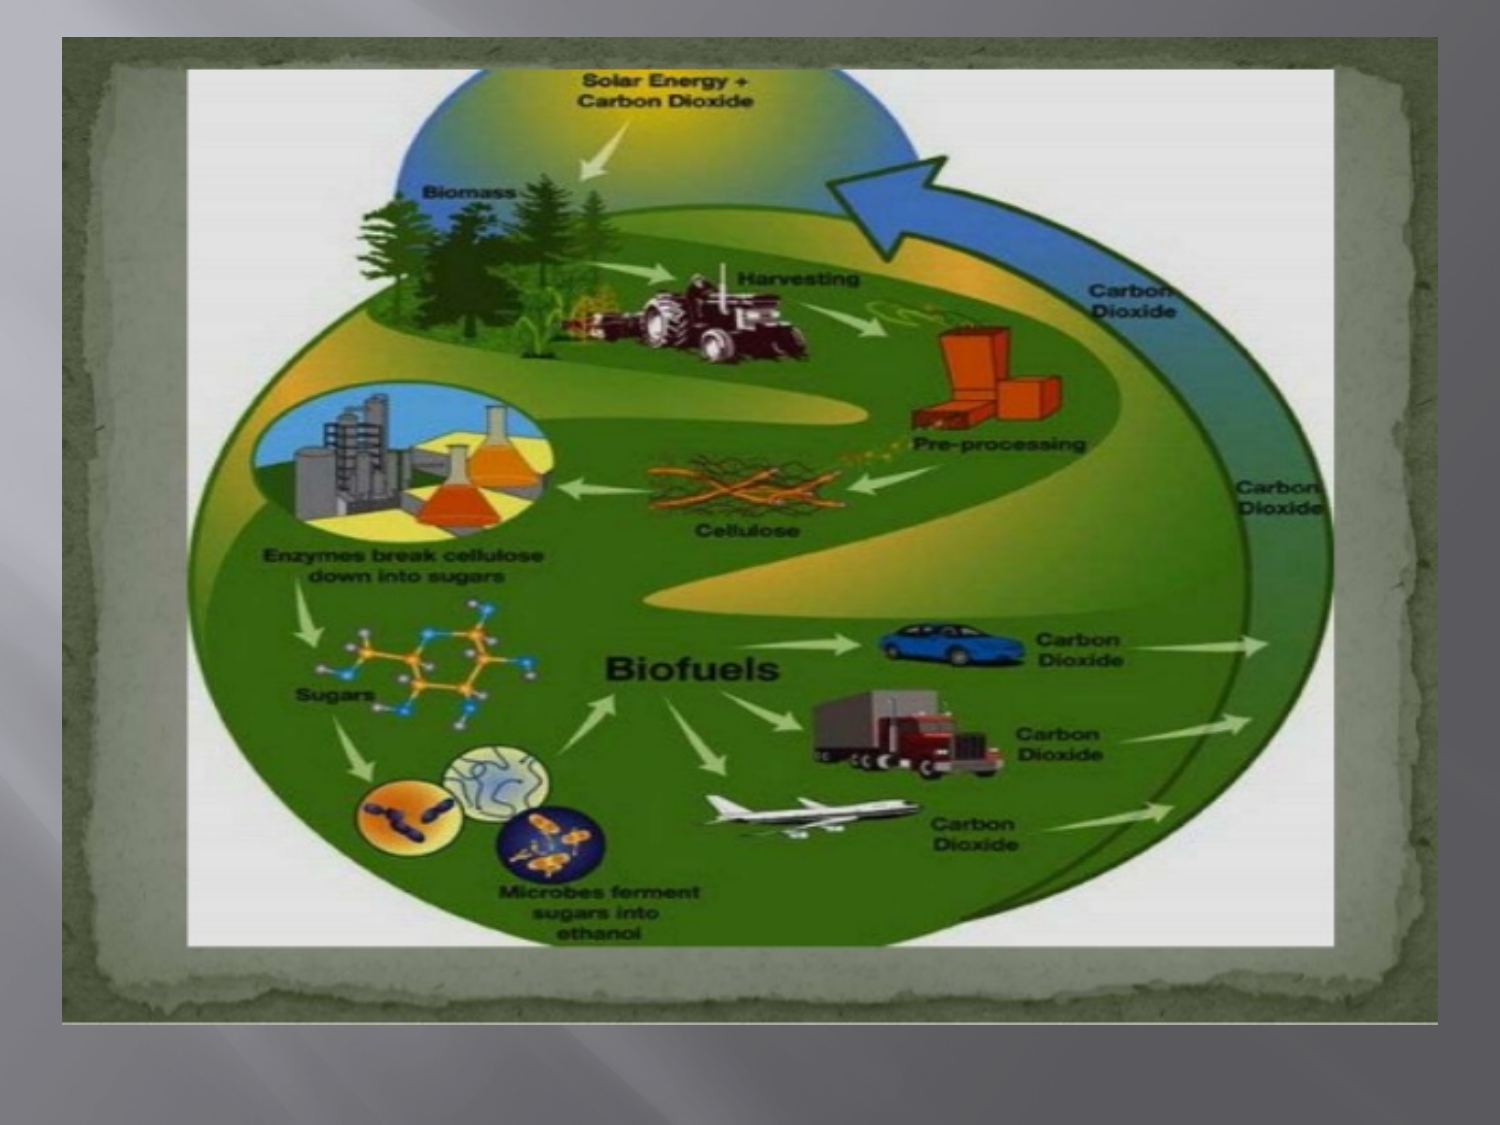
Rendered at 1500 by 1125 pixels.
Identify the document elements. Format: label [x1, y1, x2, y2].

list [62, 37, 1438, 1026]
